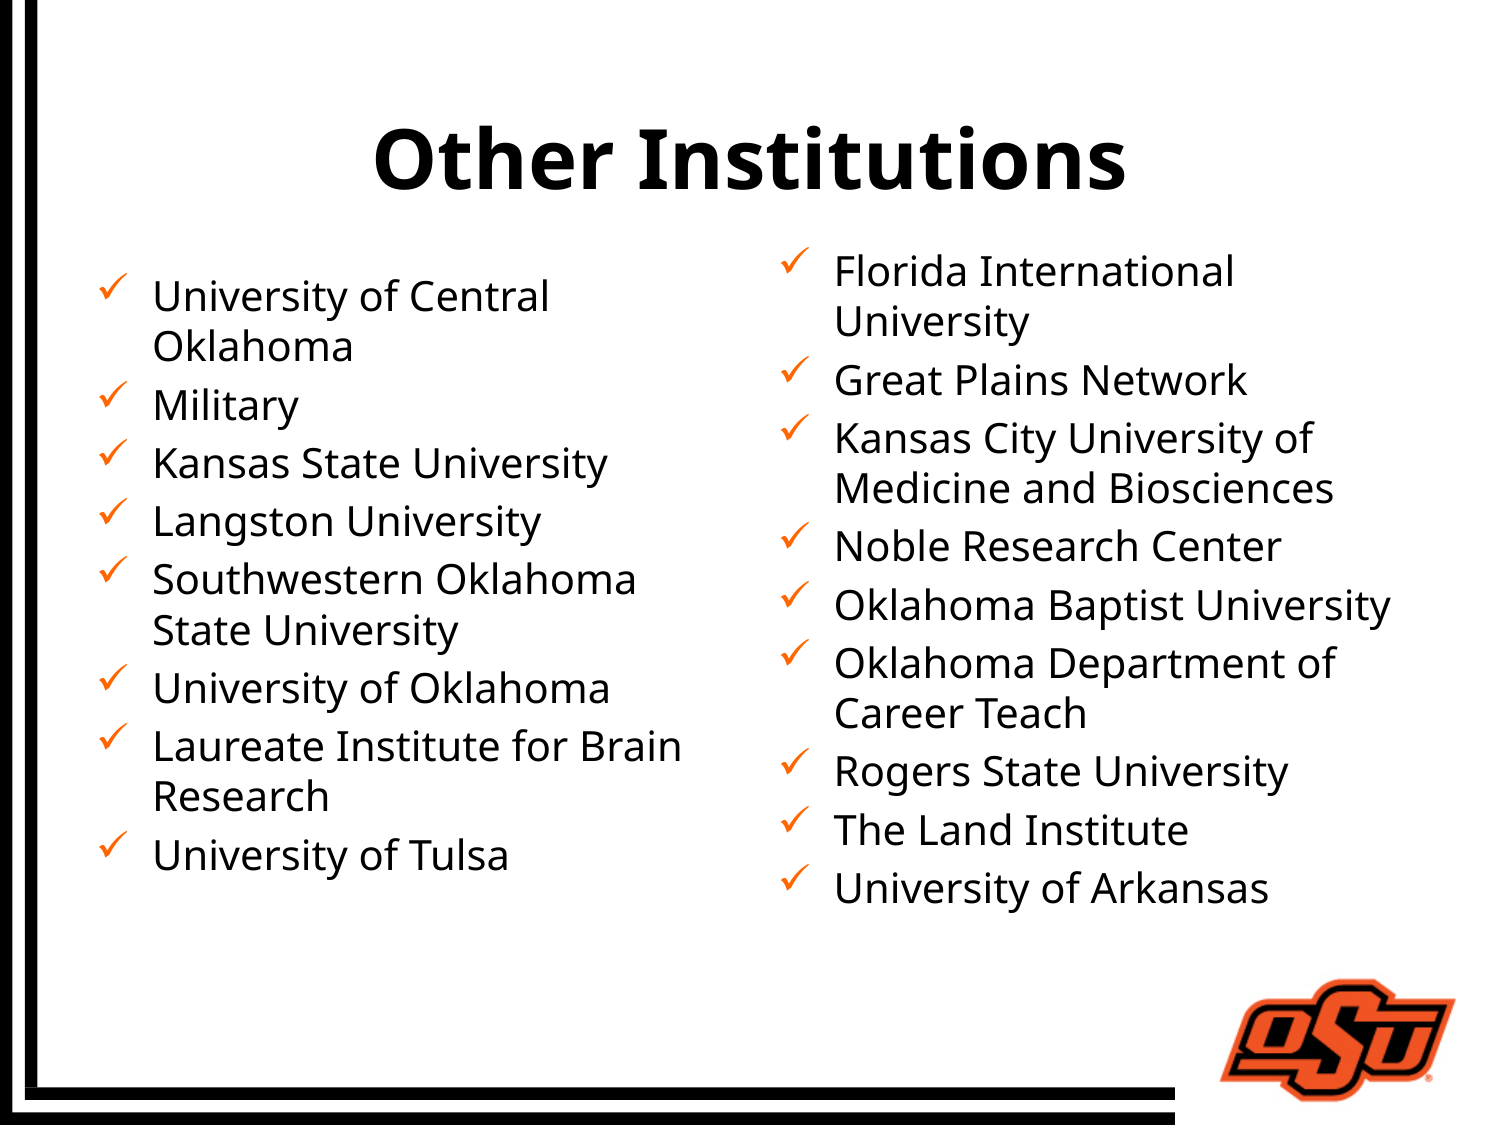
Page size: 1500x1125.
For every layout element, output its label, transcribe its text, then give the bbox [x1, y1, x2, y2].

picture [1182, 962, 1495, 1113]
list University of Central Oklahoma Military Kansas State University Langston University Southwestern Oklahoma State University University of Oklahoma Laureate Institute for Brain Research University of Tulsa [80, 262, 744, 913]
list Florida International University Great Plains Network Kansas City University of Medicine and Biosciences Noble Research Center Oklahoma Baptist University Oklahoma Department of Career Teach Rogers State University The Land Institute University of Arkansas [762, 237, 1425, 888]
title Other Institutions [74, 49, 1426, 263]
